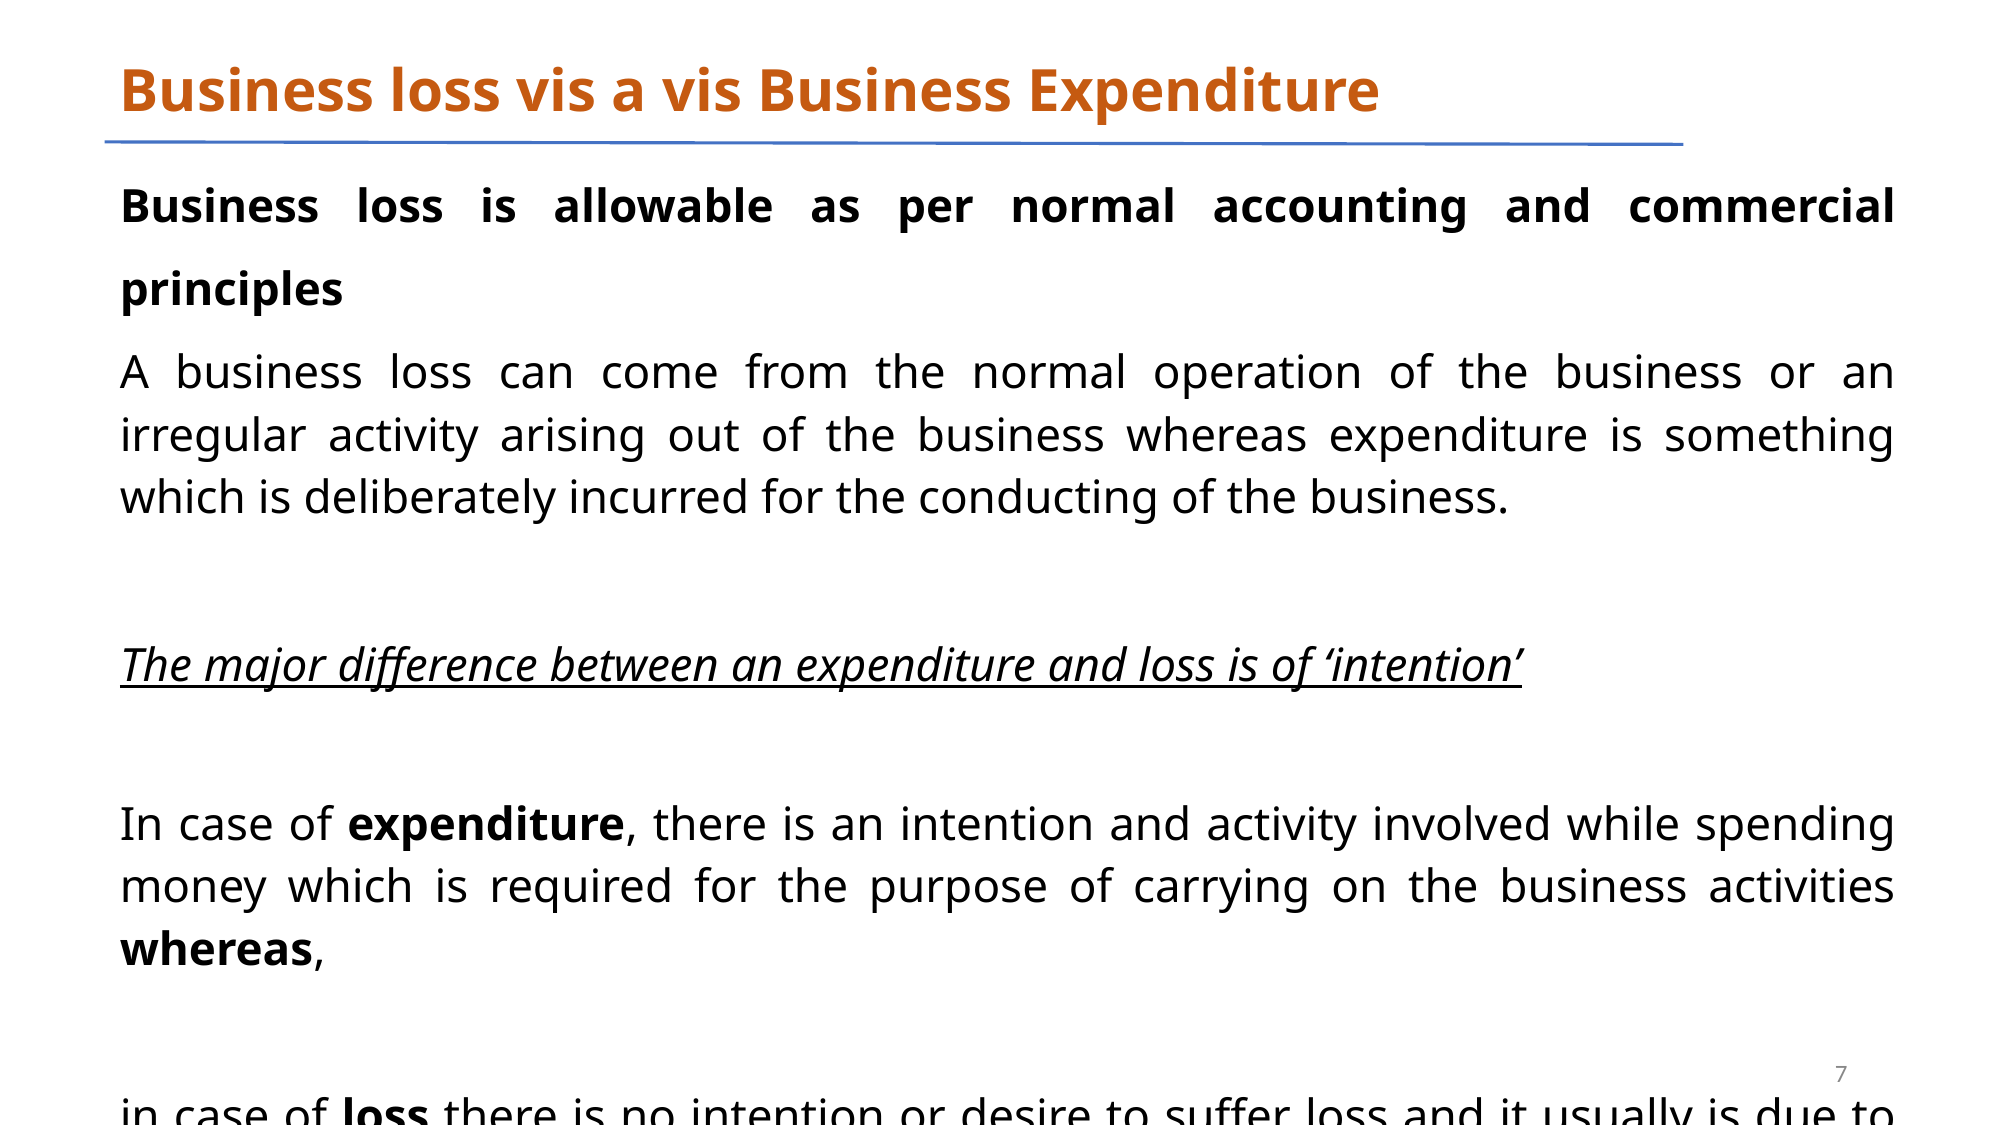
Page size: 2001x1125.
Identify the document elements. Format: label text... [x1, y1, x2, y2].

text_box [104, 141, 1684, 145]
title Business loss vis a vis Business Expenditure [104, 30, 1755, 132]
subtitle Business loss is allowable as per normal accounting and commercial principles A business loss can come from the normal operation of the business or an irregular activity arising out of the business whereas expenditure is something which is deliberately incurred for the conducting of the business. The major difference between an expenditure and loss is of ‘intention’ In case of expenditure, there is an intention and activity involved while spending money which is required for the purpose of carrying on the business activities whereas, in case of loss there is no intention or desire to suffer loss and it usually is due to certain external factors, which are beyond control of the businessman. [104, 141, 1912, 1103]
slide_number ‹#› [1412, 1042, 1863, 1103]
